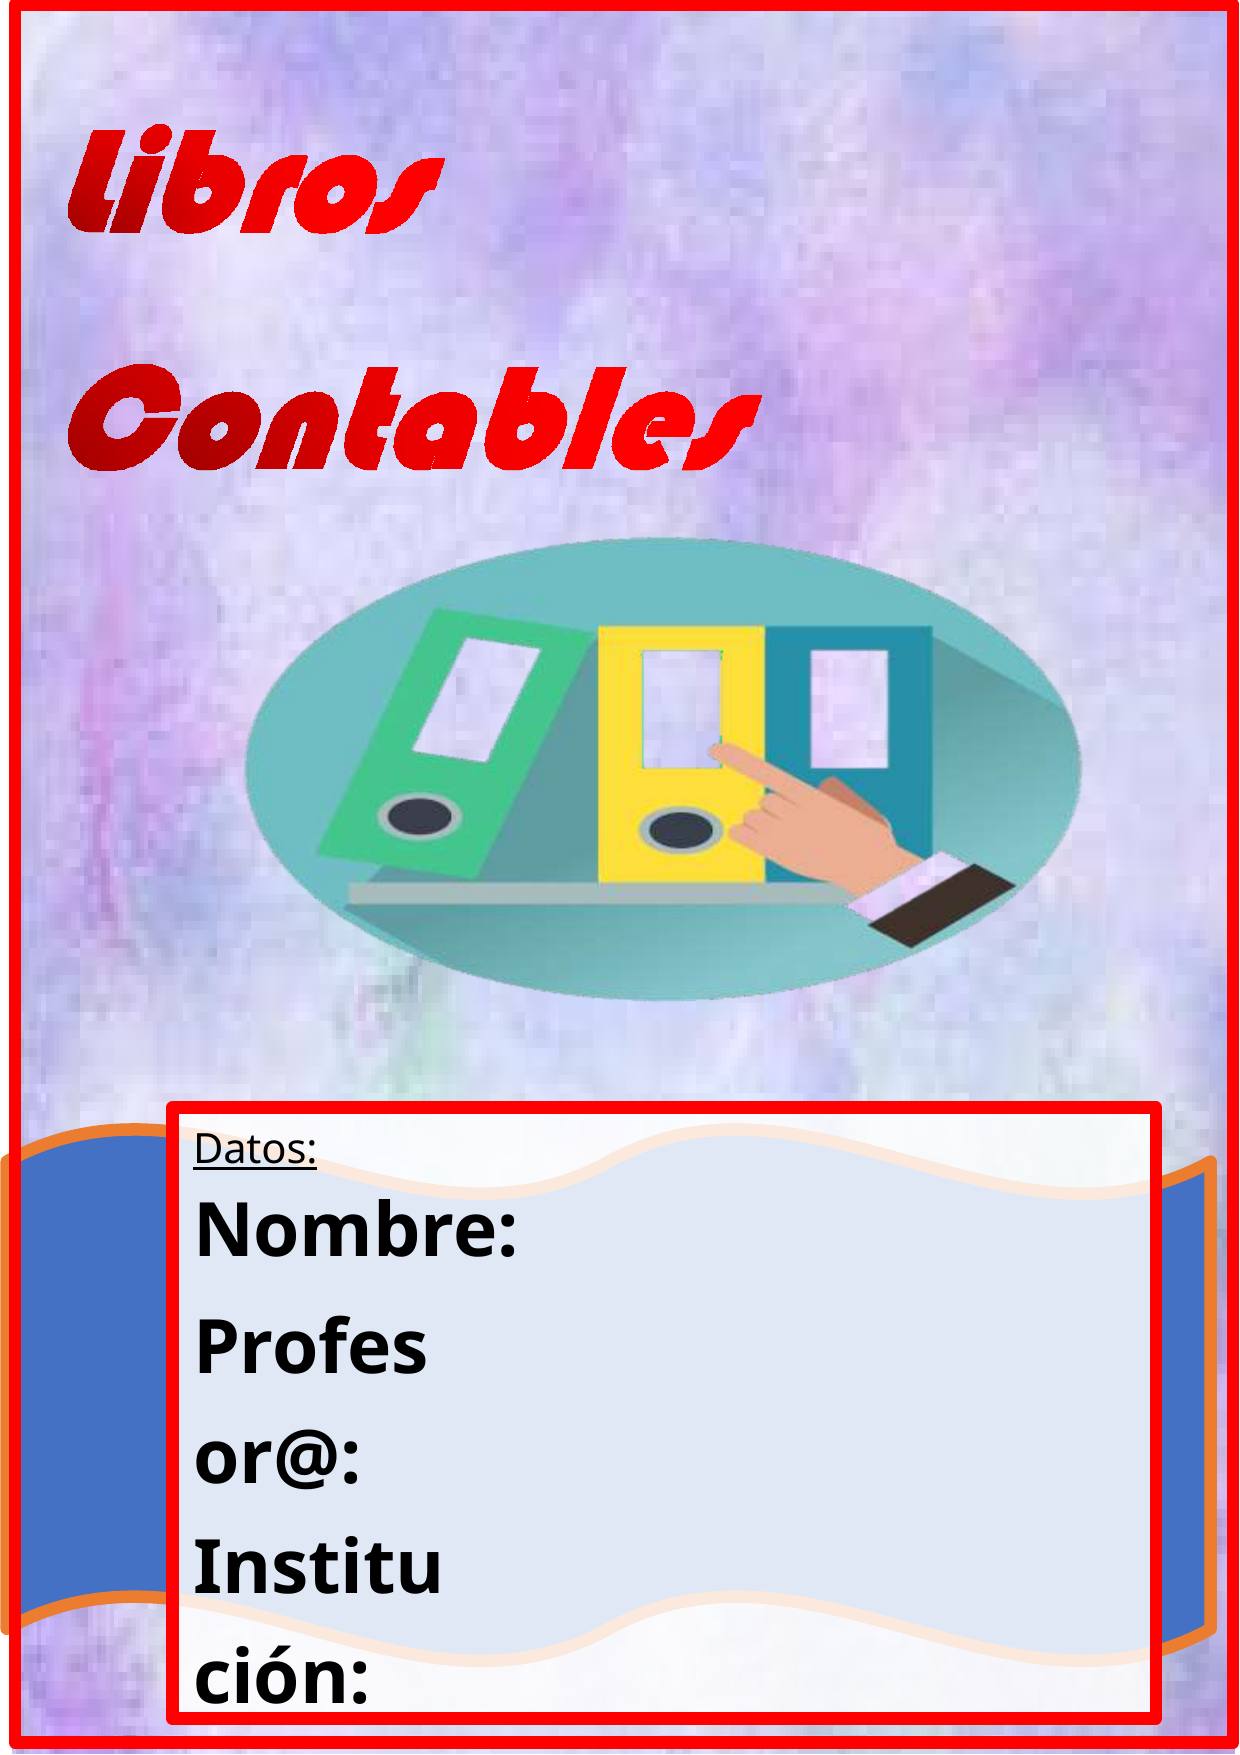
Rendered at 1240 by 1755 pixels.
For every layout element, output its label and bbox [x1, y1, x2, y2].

picture [12, 8, 1235, 1754]
text_box [15, 4, 1234, 1743]
